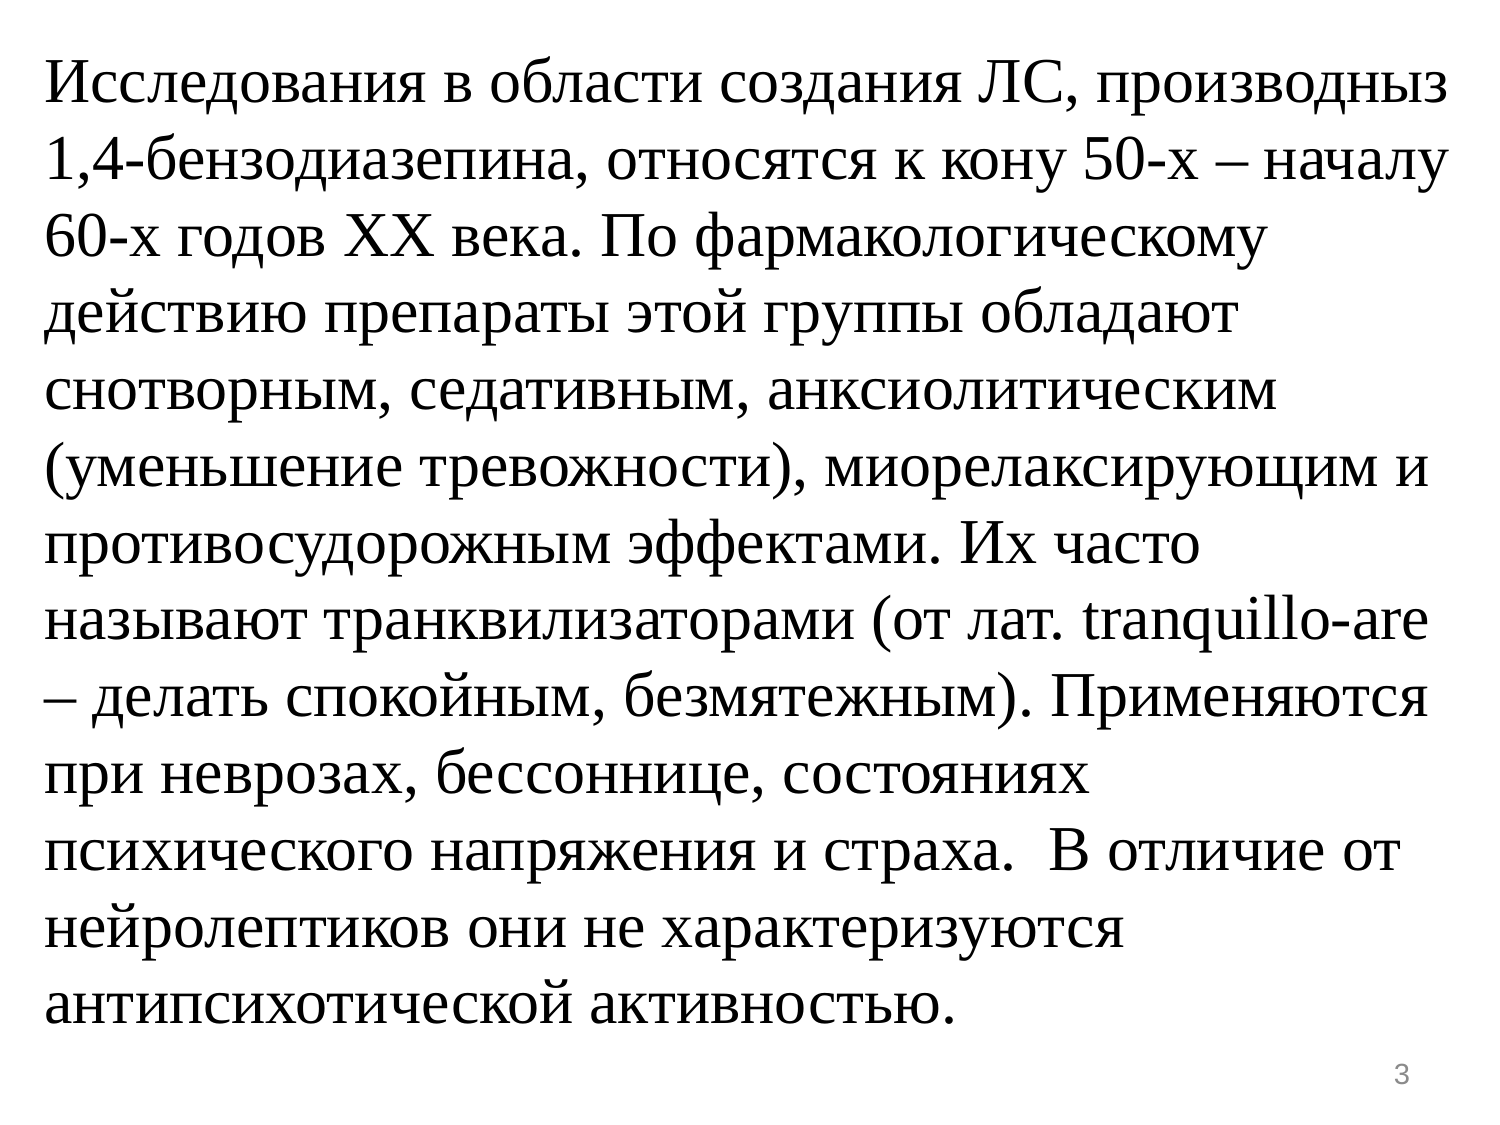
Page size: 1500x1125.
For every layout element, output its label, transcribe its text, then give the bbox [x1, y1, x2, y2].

slide_number 3 [1074, 1042, 1425, 1103]
list Исследования в области создания ЛС, производныз 1,4-бензодиазепина, относятся к кону 50-х – началу 60-х годов XX века. По фармакологическому действию препараты этой группы обладают снотворным, седативным, анксиолитическим (уменьшение тревожности), миорелаксирующим и противосудорожным эффектами. Их часто называют транквилизаторами (от лат. tranquillo-are – делать спокойным, безмятежным). Применяются при неврозах, бессоннице, состояниях психического напряжения и страха. В отличие от нейролептиков они не характеризуются антипсихотической активностью. [29, 31, 1471, 1094]
